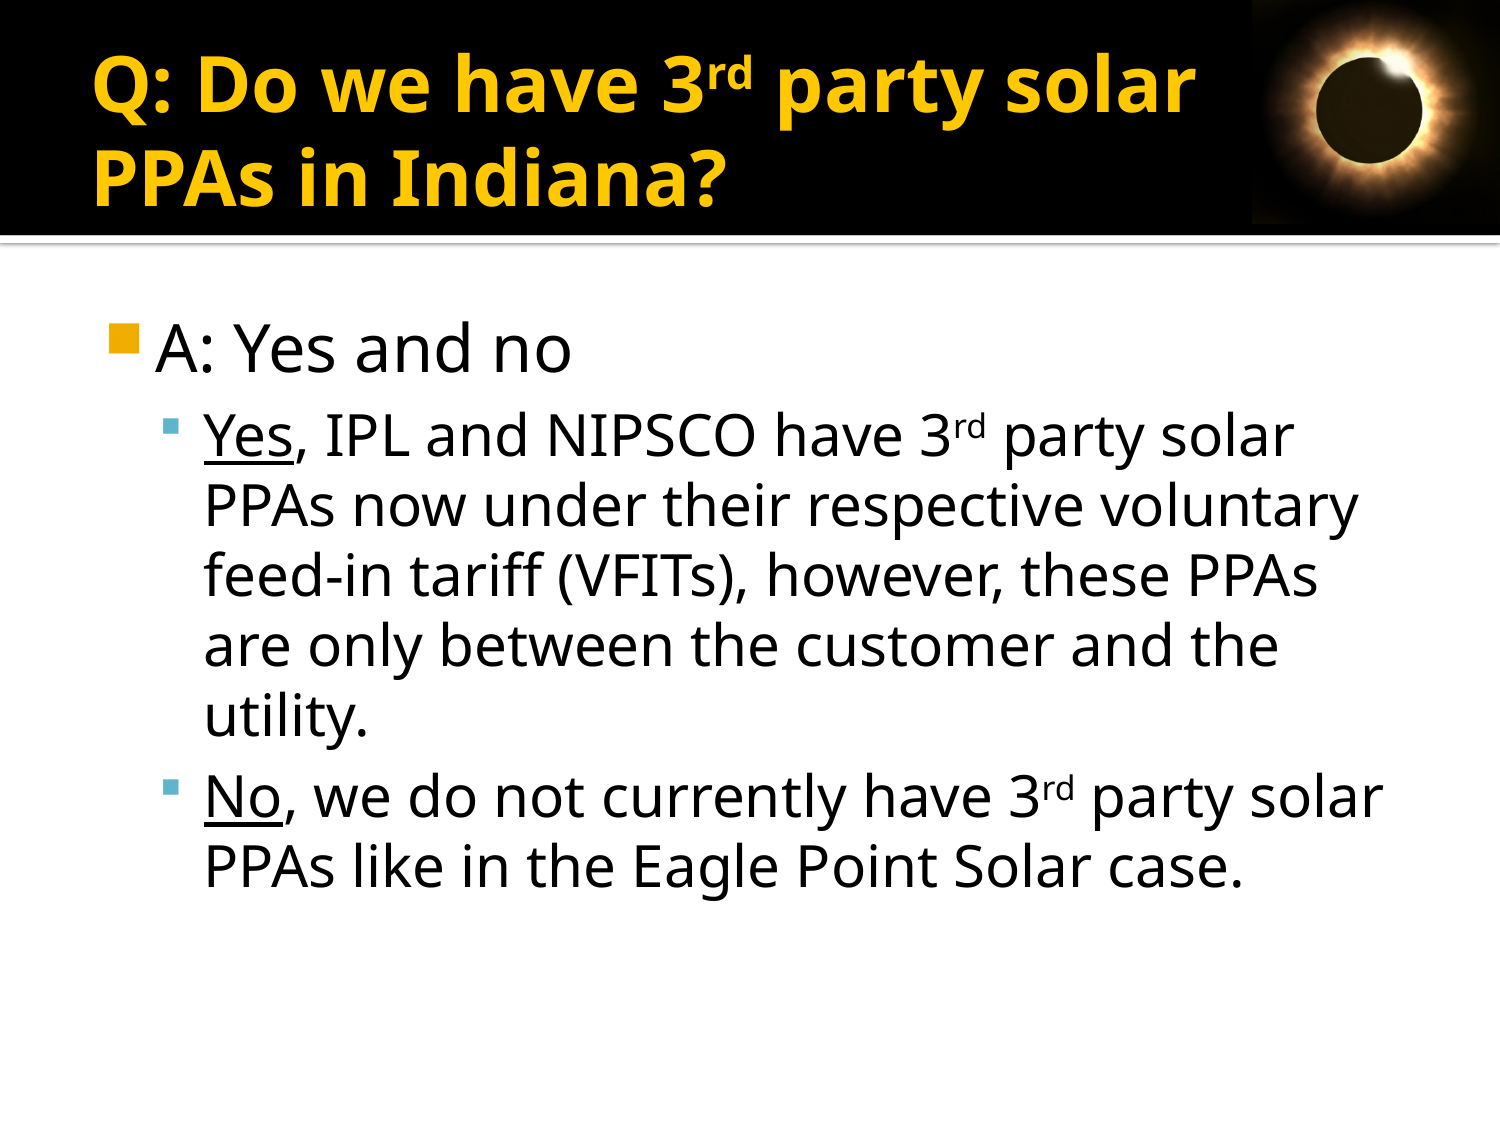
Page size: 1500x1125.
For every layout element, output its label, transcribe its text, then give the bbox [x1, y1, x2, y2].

list A: Yes and no Yes, IPL and NIPSCO have 3rd party solar PPAs now under their respective voluntary feed-in tariff (VFITs), however, these PPAs are only between the customer and the utility. No, we do not currently have 3rd party solar PPAs like in the Eagle Point Solar case. [74, 290, 1426, 1051]
title Q: Do we have 3rd party solar PPAs in Indiana? [75, 25, 1250, 231]
picture [1251, 0, 1500, 224]
